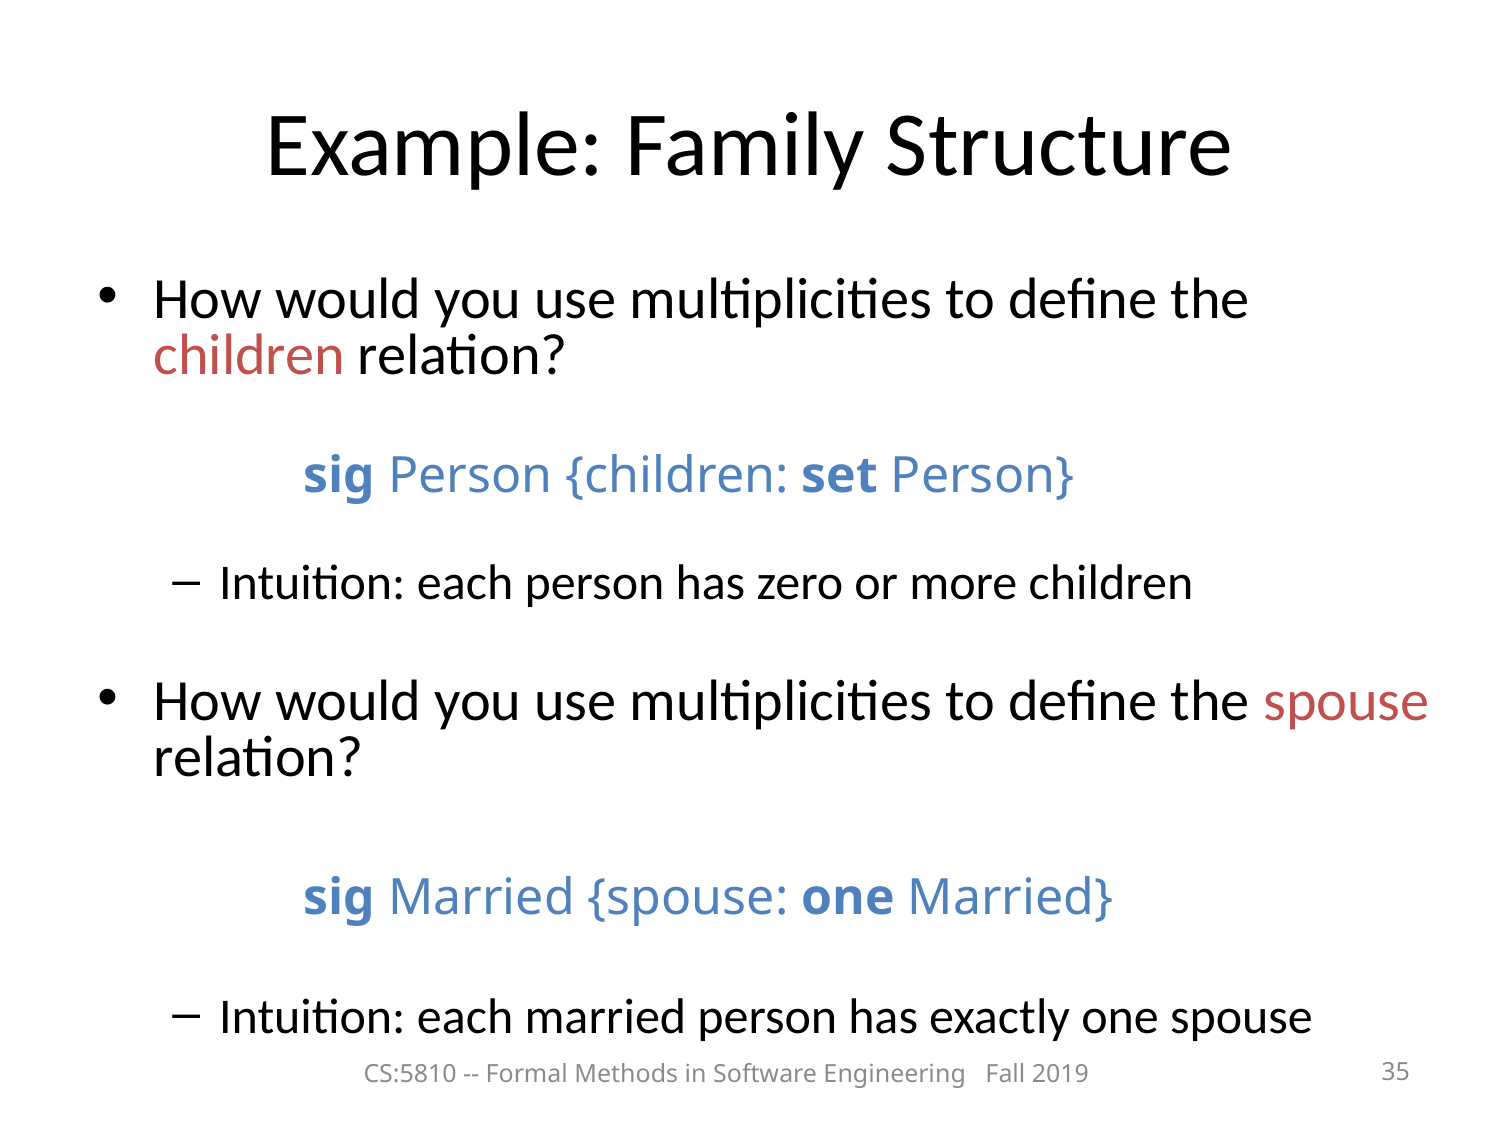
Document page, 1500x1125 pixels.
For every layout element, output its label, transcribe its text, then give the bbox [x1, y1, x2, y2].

text_box Example: Family Structure [75, 45, 1425, 233]
text_box <number> [1184, 1042, 1425, 1103]
text_box CS:5810 -- Formal Methods in Software Engineering Fall 2019 [330, 1042, 1124, 1103]
text_box How would you use multiplicities to define the children relation? sig Person {children: set Person} Intuition: each person has zero or more children How would you use multiplicities to define the spouse relation? sig Married {spouse: one Married} Intuition: each married person has exactly one spouse [82, 266, 1462, 1012]
